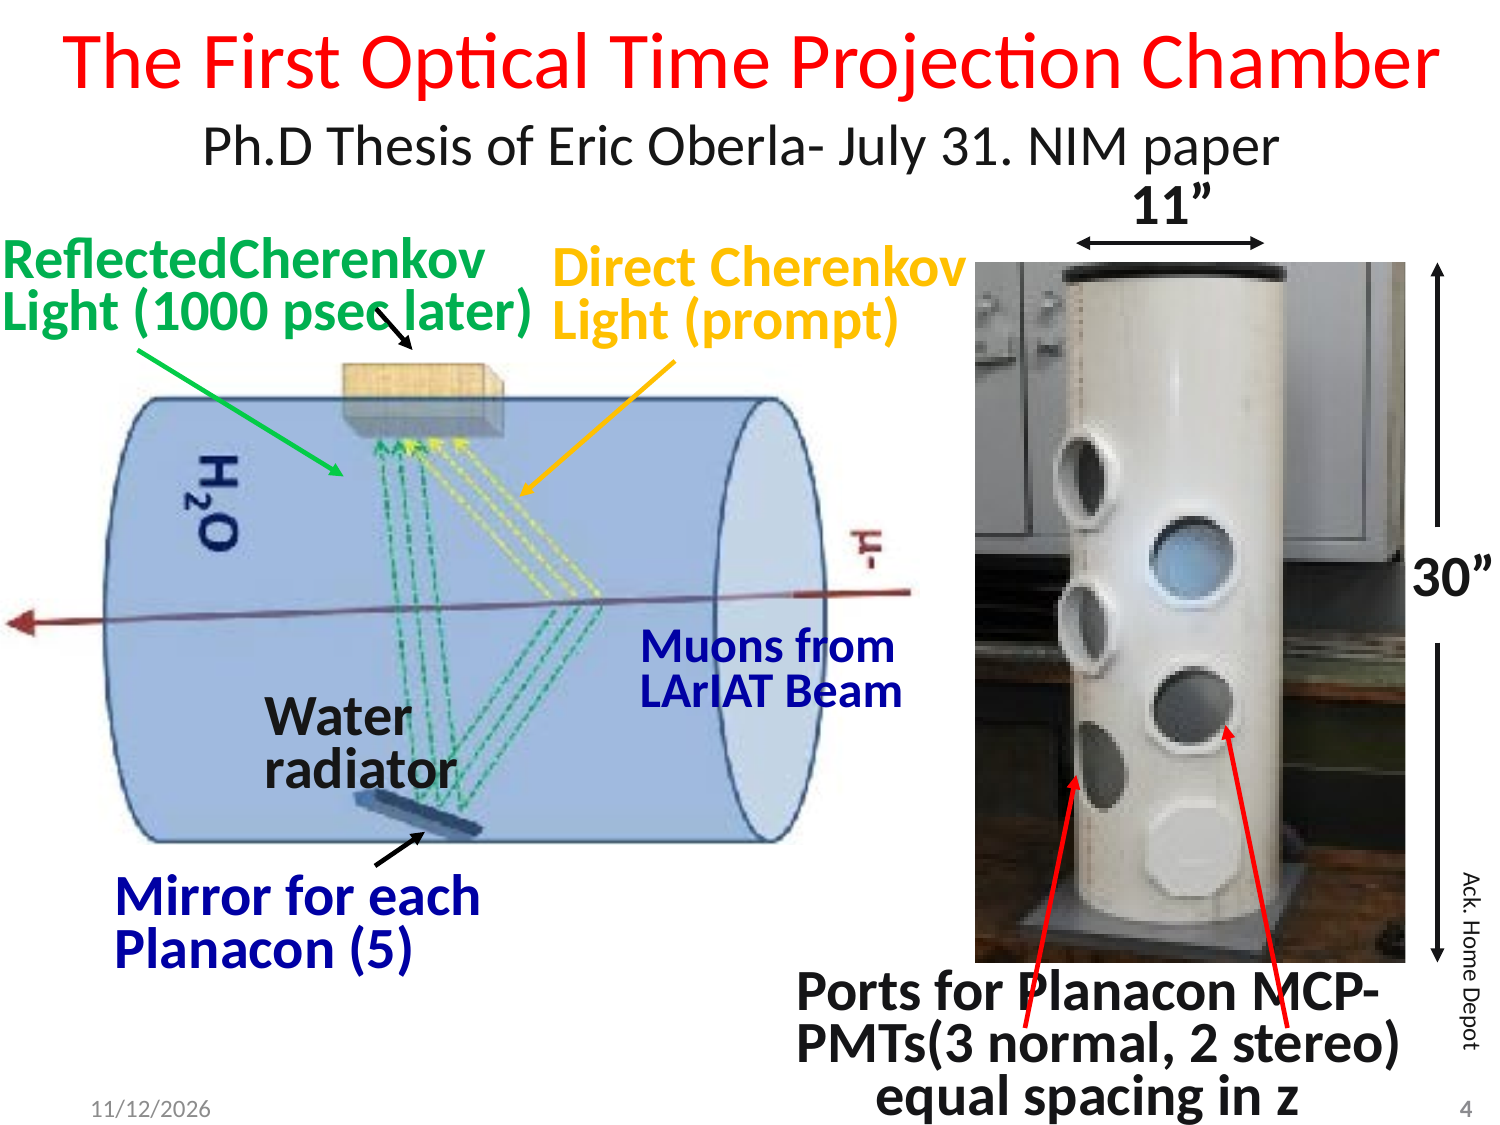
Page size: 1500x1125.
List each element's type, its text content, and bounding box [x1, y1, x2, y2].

text_box 11” [1116, 174, 1265, 242]
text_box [1225, 724, 1288, 1029]
text_box Mirror for each Planacon (5) [99, 866, 201, 986]
text_box Direct Cherenkov Light (prompt) [693, 237, 988, 358]
picture [974, 262, 1406, 963]
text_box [519, 360, 676, 497]
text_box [1024, 774, 1077, 1029]
text_box Muons from LArIAT Beam [693, 618, 950, 724]
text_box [374, 831, 426, 867]
text_box Ph.D Thesis of Eric Oberla- July 31. NIM paper [187, 115, 1500, 184]
text_box 30” [1410, 547, 1500, 615]
text_box Ack. Home Depot [1451, 857, 1489, 1088]
slide_number 4 [1438, 1077, 1488, 1125]
text_box ReflectedCherenkov Light (1000 psec later) [0, 228, 201, 349]
text_box Ports for Planacon MCP-PMTs(3 normal, 2 stereo) equal spacing in z [781, 960, 1438, 1125]
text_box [137, 349, 344, 477]
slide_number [75, 1077, 425, 1125]
picture [0, 130, 919, 1077]
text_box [374, 307, 413, 351]
title The First Optical Time Projection Chamber [0, 0, 1488, 150]
